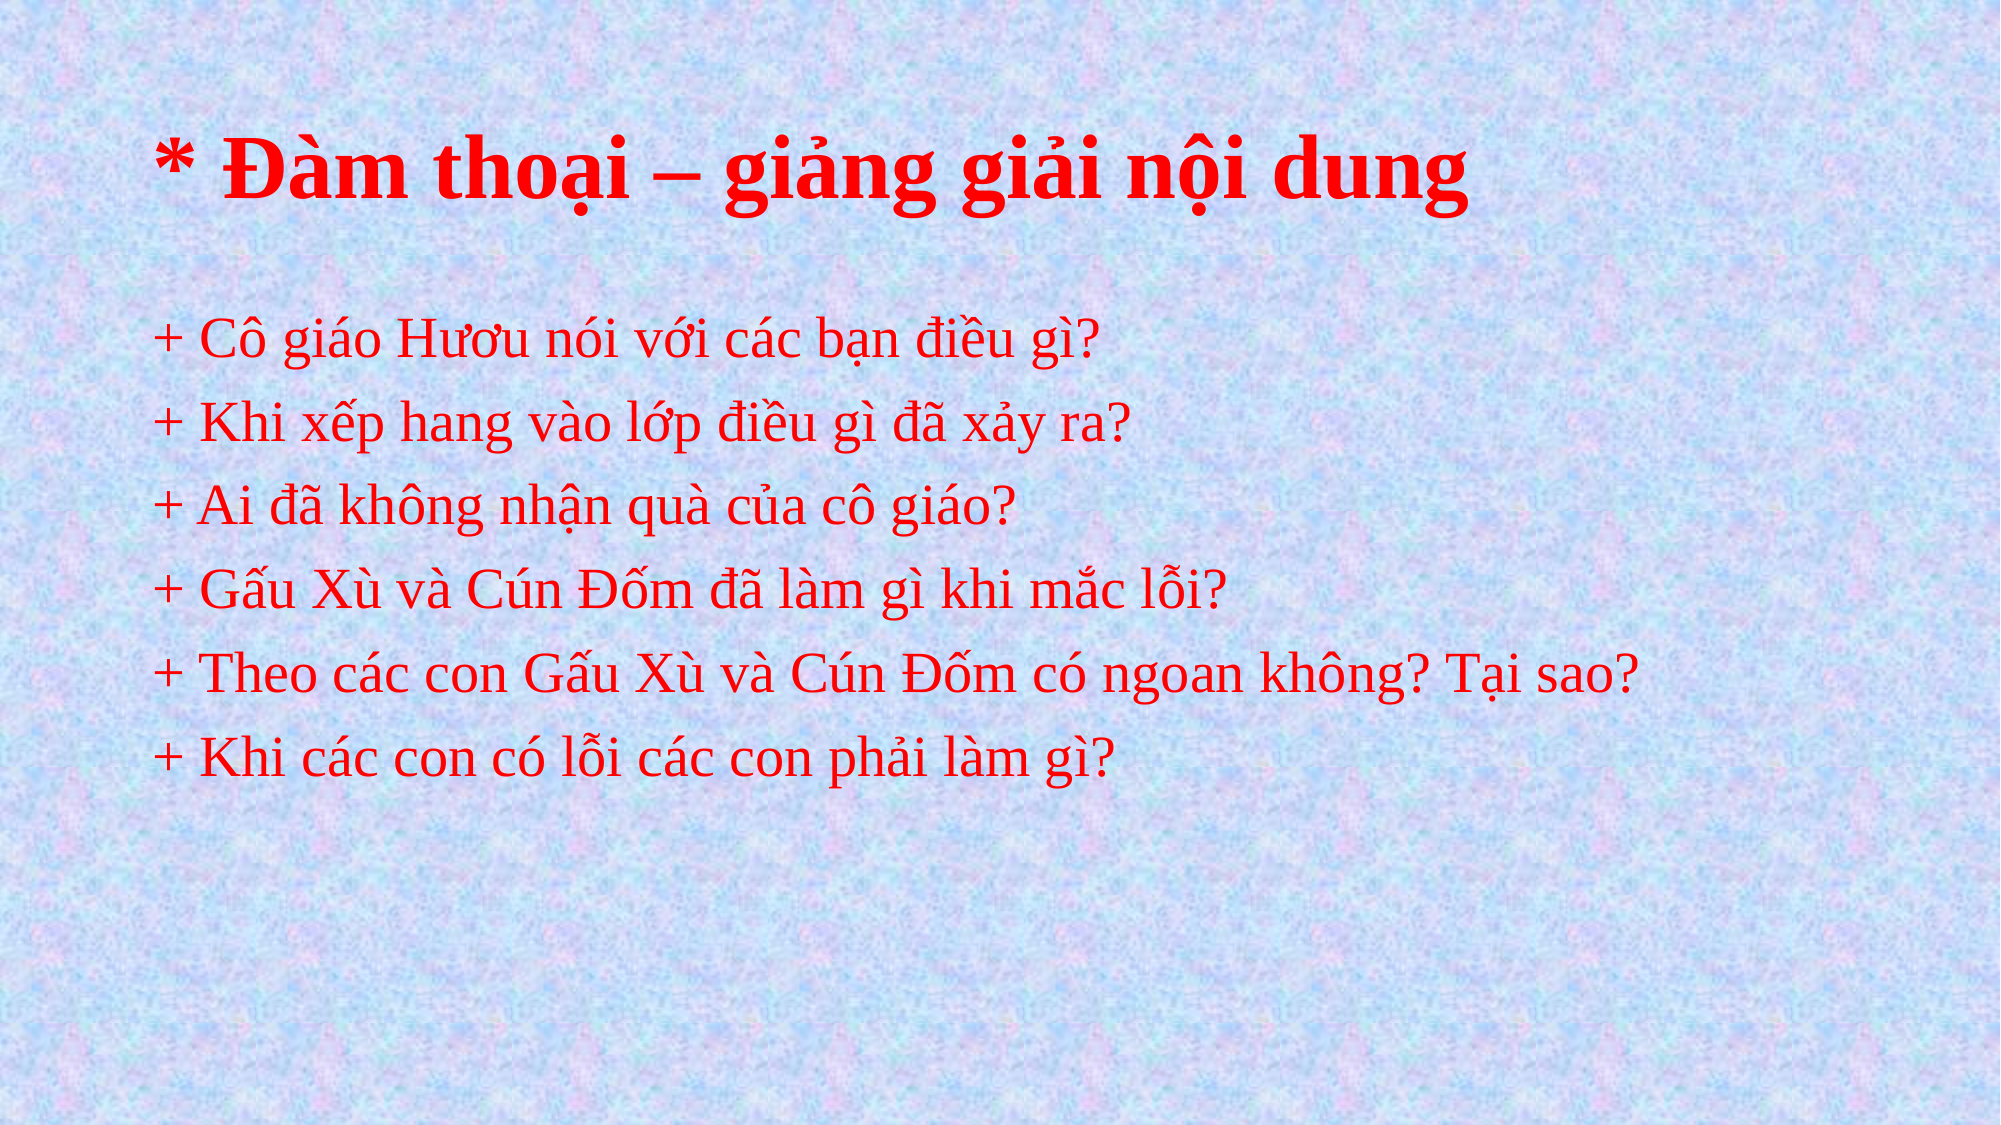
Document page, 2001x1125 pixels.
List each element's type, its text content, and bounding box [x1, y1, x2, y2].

list + Cô giáo Hươu nói với các bạn điều gì? + Khi xếp hang vào lớp điều gì đã xảy ra? + Ai đã không nhận quà của cô giáo? + Gấu Xù và Cún Đốm đã làm gì khi mắc lỗi? + Theo các con Gấu Xù và Cún Đốm có ngoan không? Tại sao? + Khi các con có lỗi các con phải làm gì? [137, 299, 1863, 1014]
title * Đàm thoại – giảng giải nội dung [137, 59, 1863, 278]
picture [0, 0, 2001, 1125]
